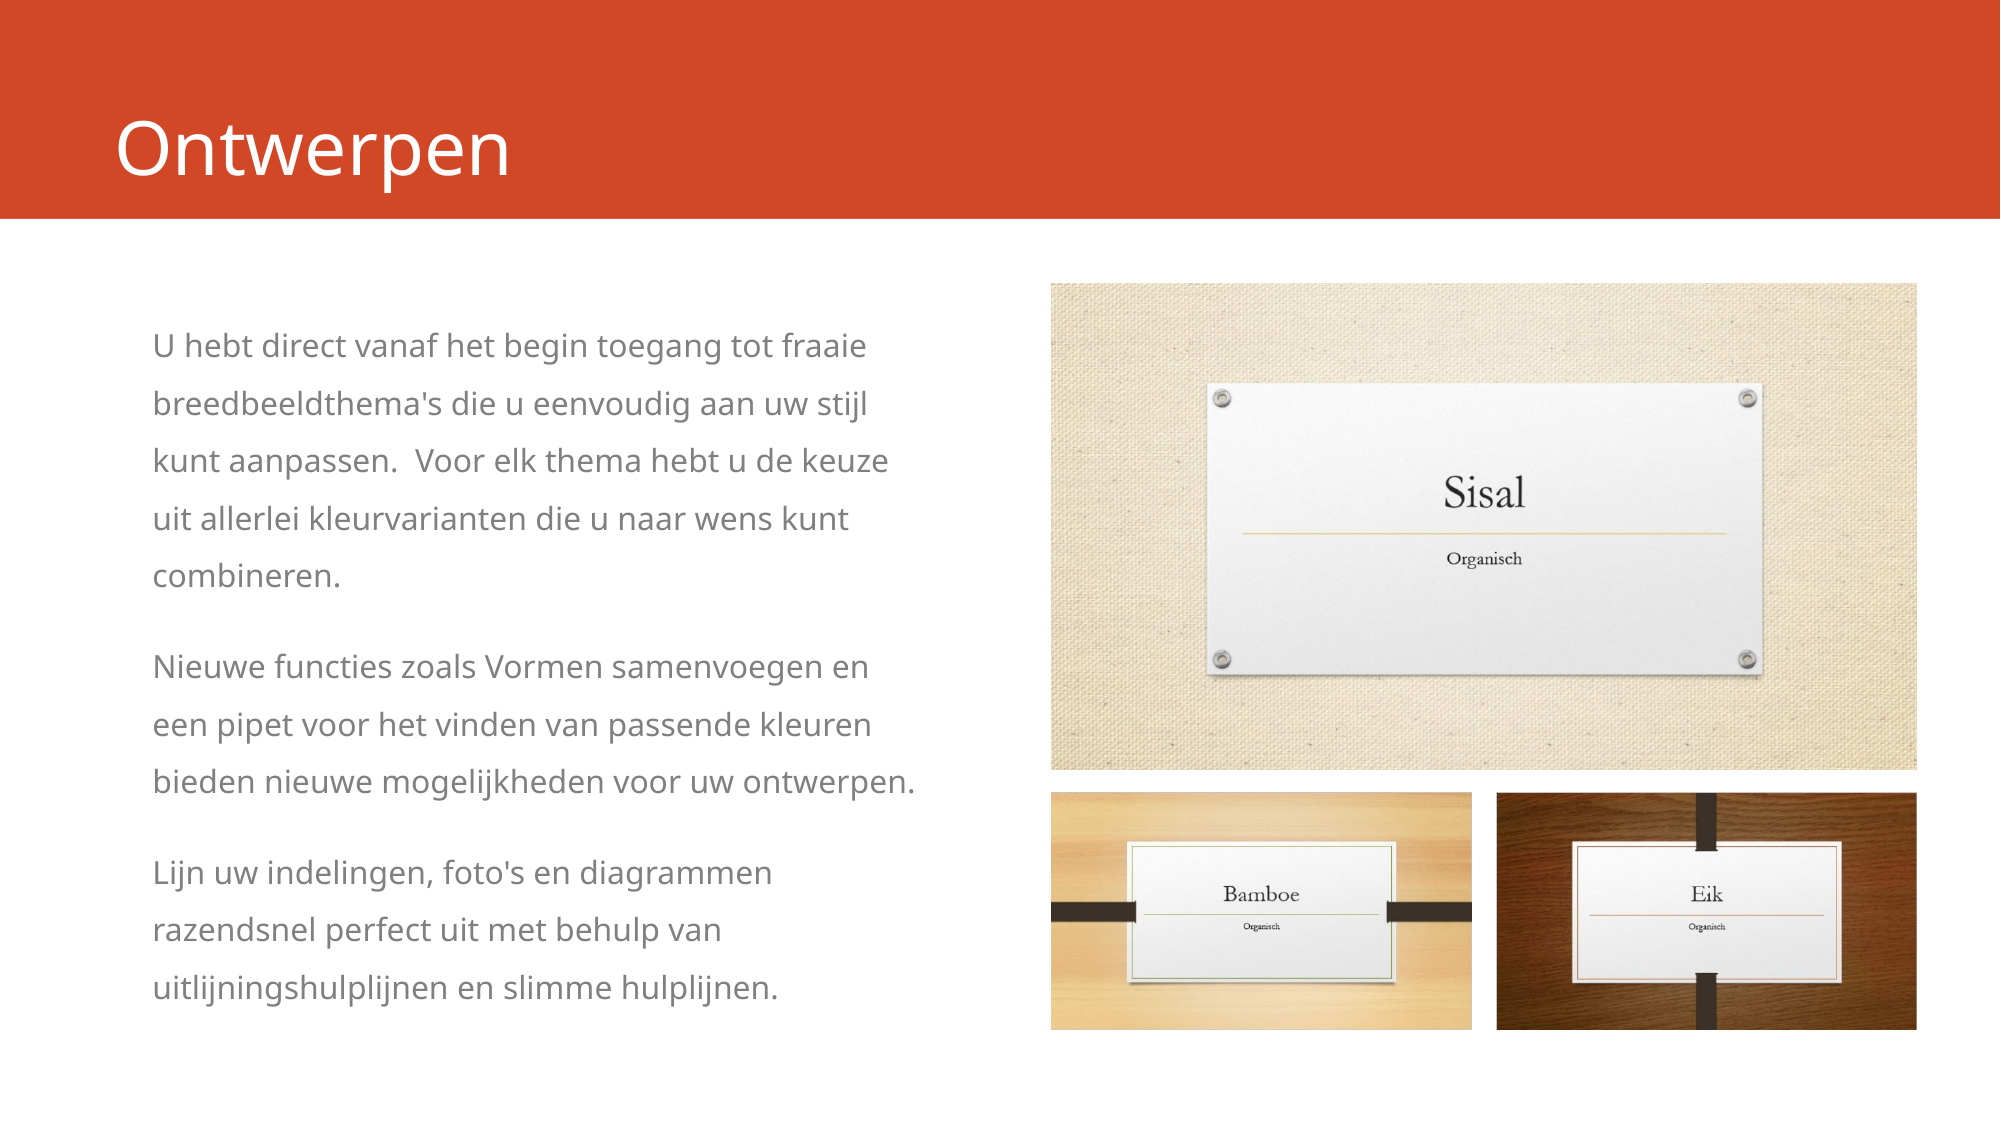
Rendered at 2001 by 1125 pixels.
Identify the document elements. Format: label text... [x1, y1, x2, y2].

picture [1051, 792, 1472, 1030]
title Ontwerpen [99, 0, 1863, 199]
picture [1496, 792, 1917, 1030]
list U hebt direct vanaf het begin toegang tot fraaie breedbeeldthema's die u eenvoudig aan uw stijl kunt aanpassen. Voor elk thema hebt u de keuze uit allerlei kleurvarianten die u naar wens kunt combineren. Nieuwe functies zoals Vormen samenvoegen en een pipet voor het vinden van passende kleuren bieden nieuwe mogelijkheden voor uw ontwerpen. Lijn uw indelingen, foto's en diagrammen razendsnel perfect uit met behulp van uitlijningshulplijnen en slimme hulplijnen. [137, 299, 938, 1030]
picture [1051, 283, 1917, 770]
